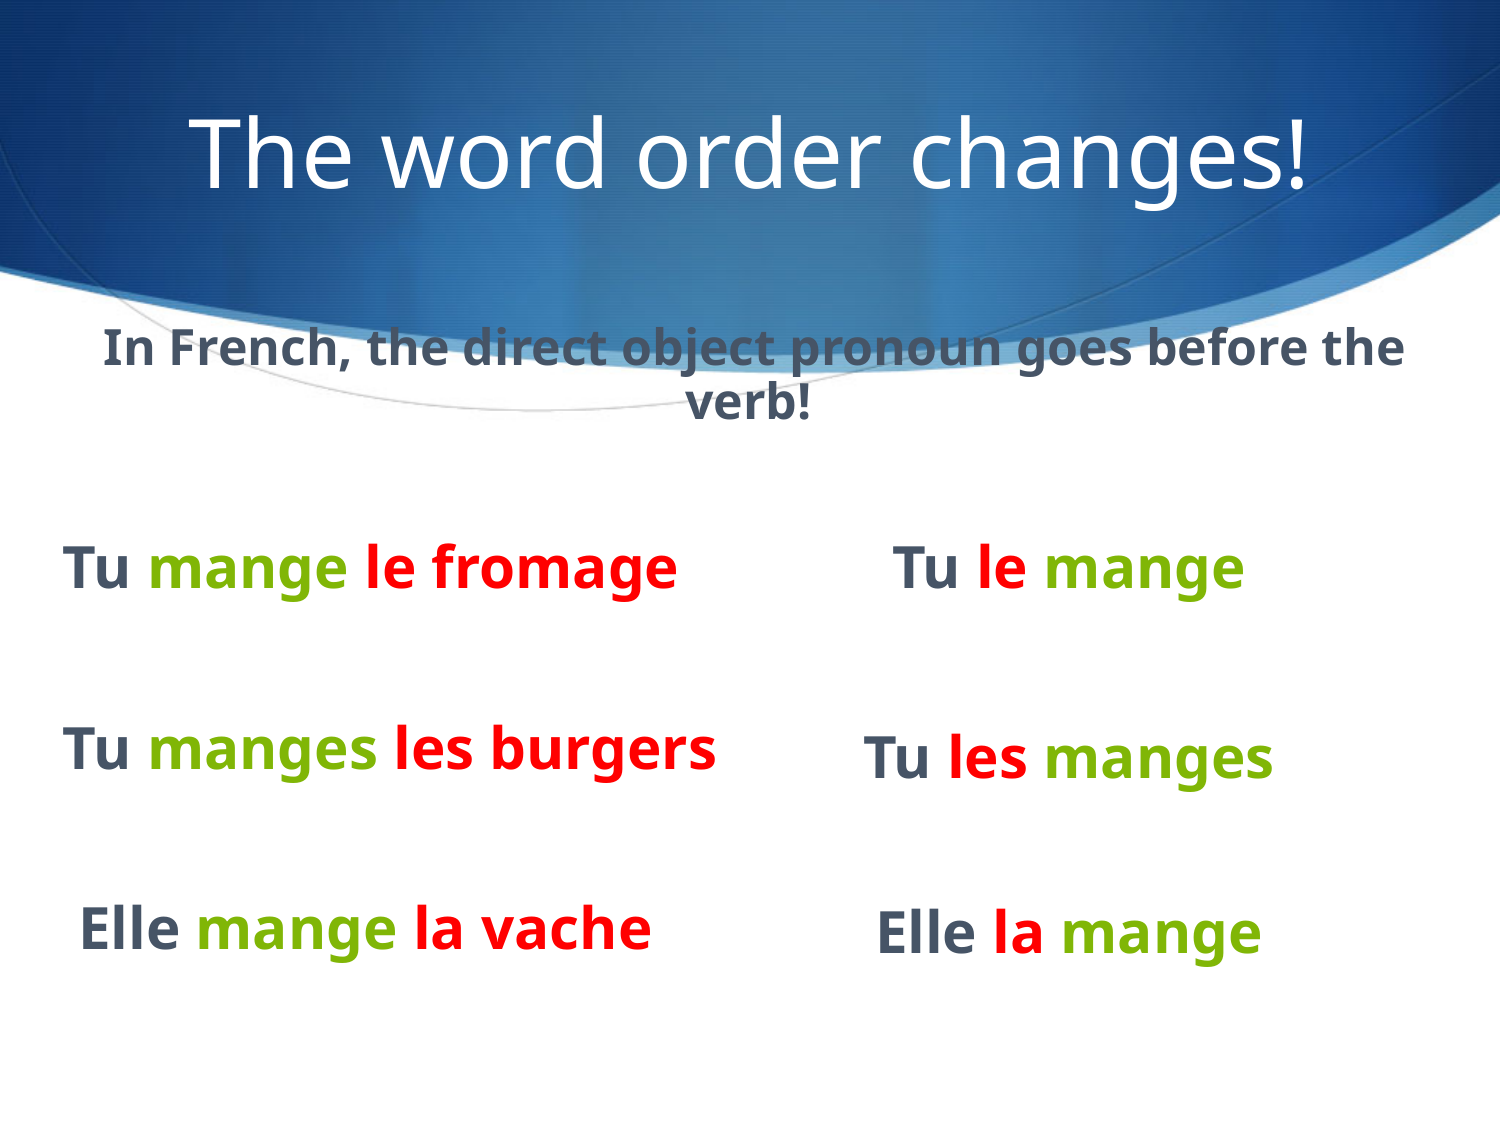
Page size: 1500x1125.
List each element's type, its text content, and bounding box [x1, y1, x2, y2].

table_header Tu le mange [761, 519, 1377, 626]
table_cell Elle la mange [761, 884, 1377, 1058]
table_cell Elle mange la vache [49, 880, 739, 1058]
title The word order changes! [75, 56, 1425, 245]
list In French, the direct object pronoun goes before the verb! [47, 393, 1463, 492]
table_header Tu mange le fromage [49, 519, 739, 697]
table_cell Tu les manges [761, 632, 1377, 882]
picture [0, 0, 1500, 1125]
table_cell Tu manges les burgers [49, 703, 739, 879]
